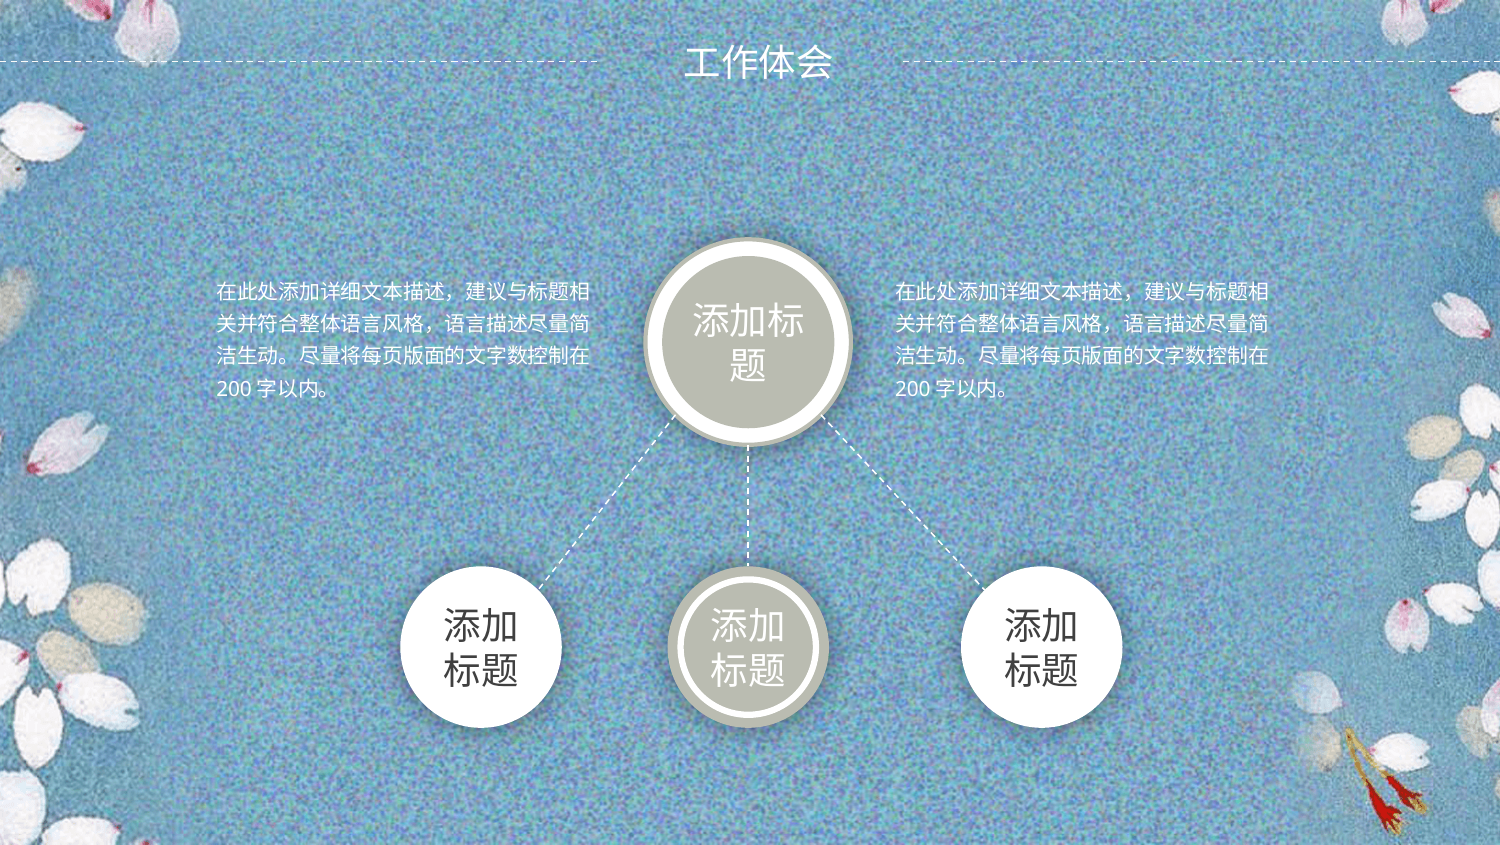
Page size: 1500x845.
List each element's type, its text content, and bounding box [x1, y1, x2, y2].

picture [0, 0, 1500, 845]
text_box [820, 414, 985, 591]
text_box 在此处添加详细文本描述，建议与标题相关并符合整体语言风格，语言描述尽量简洁生动。尽量将每页版面的文字数控制在200字以内。 [880, 263, 1297, 441]
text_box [400, 566, 562, 729]
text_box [537, 414, 676, 591]
text_box [643, 237, 854, 447]
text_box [667, 566, 830, 729]
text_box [960, 566, 1123, 729]
text_box 添加标题 [660, 253, 837, 431]
text_box 在此处添加详细文本描述，建议与标题相关并符合整体语言风格，语言描述尽量简洁生动。尽量将每页版面的文字数控制在200字以内。 [201, 263, 618, 441]
